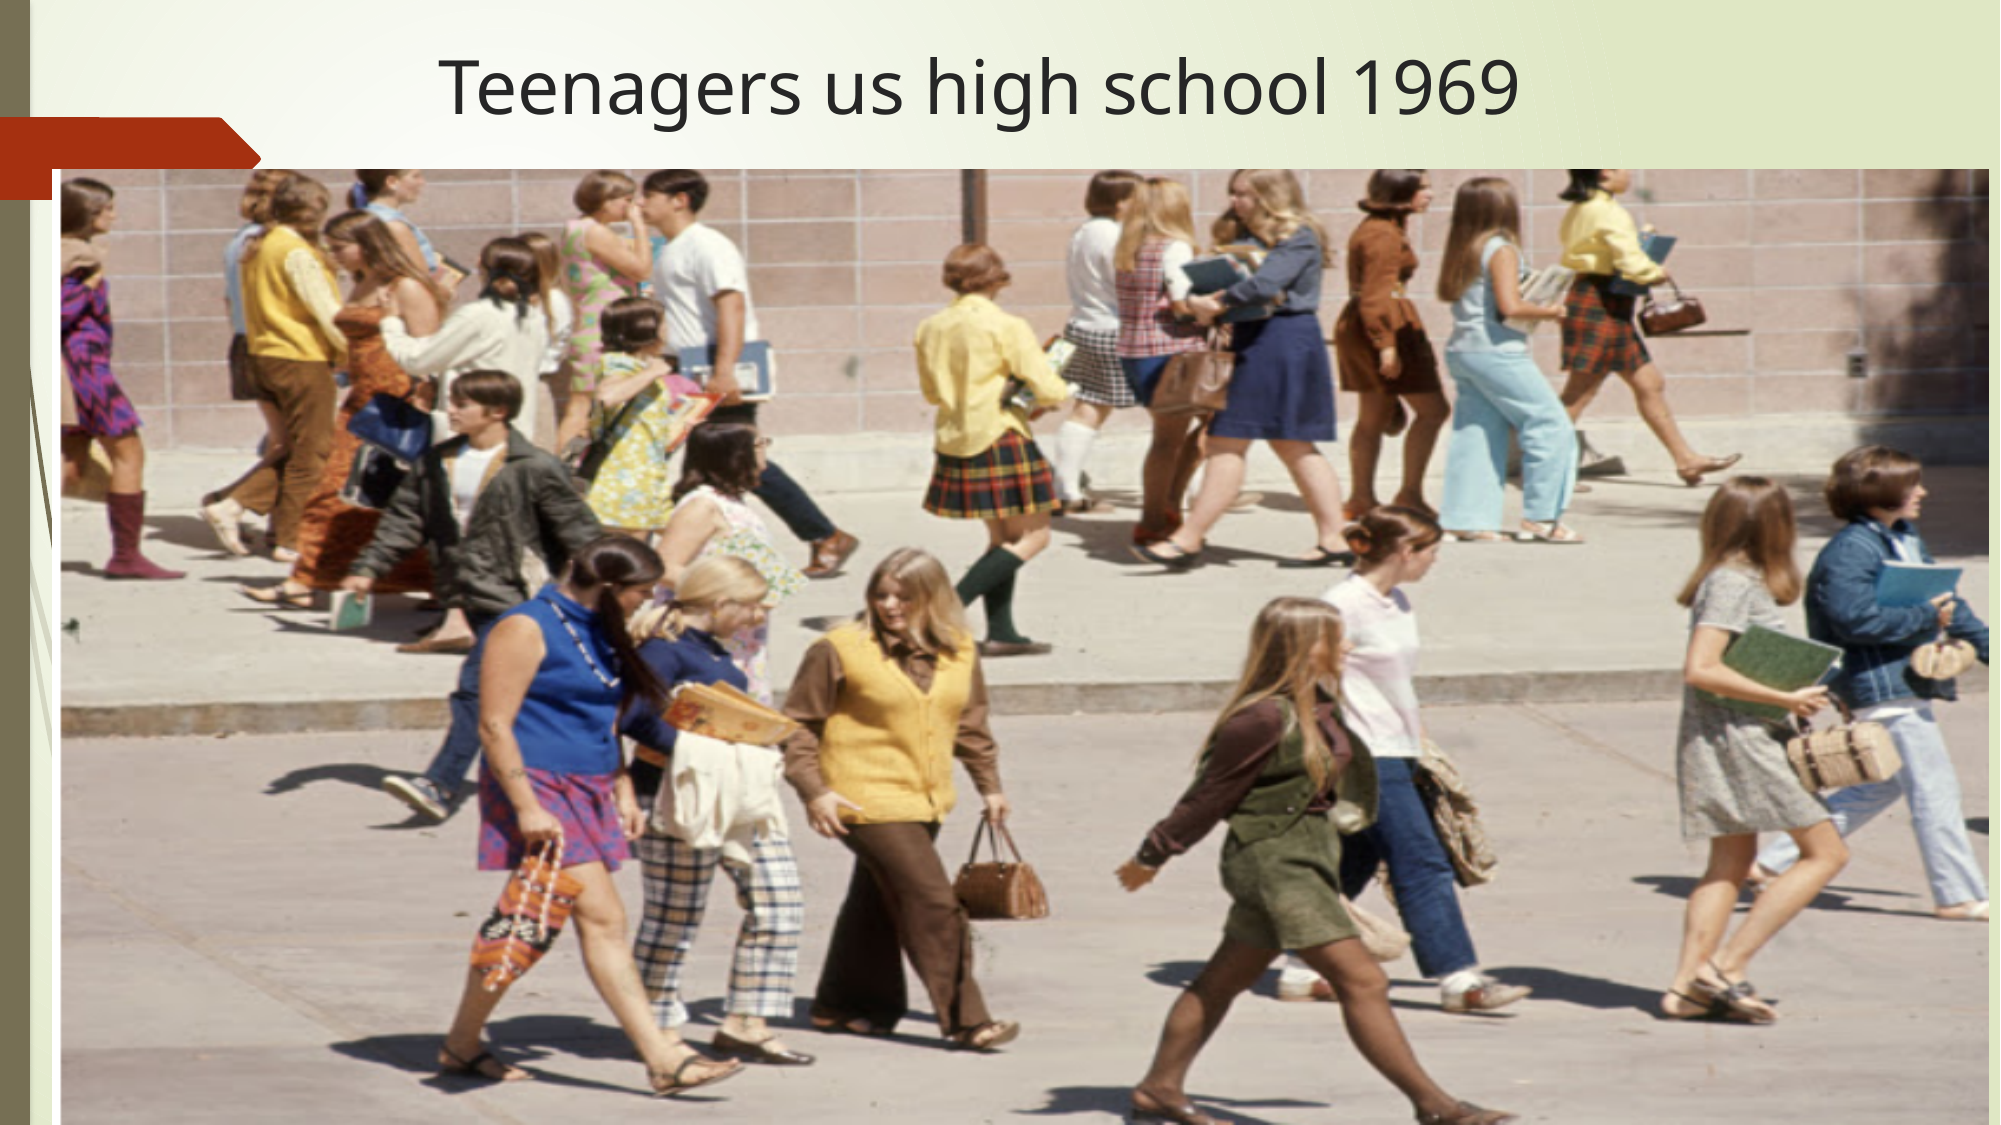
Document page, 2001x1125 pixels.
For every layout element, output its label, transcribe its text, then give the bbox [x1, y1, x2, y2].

picture [51, 169, 1989, 1125]
title Teenagers us high school 1969 [423, 32, 1886, 166]
